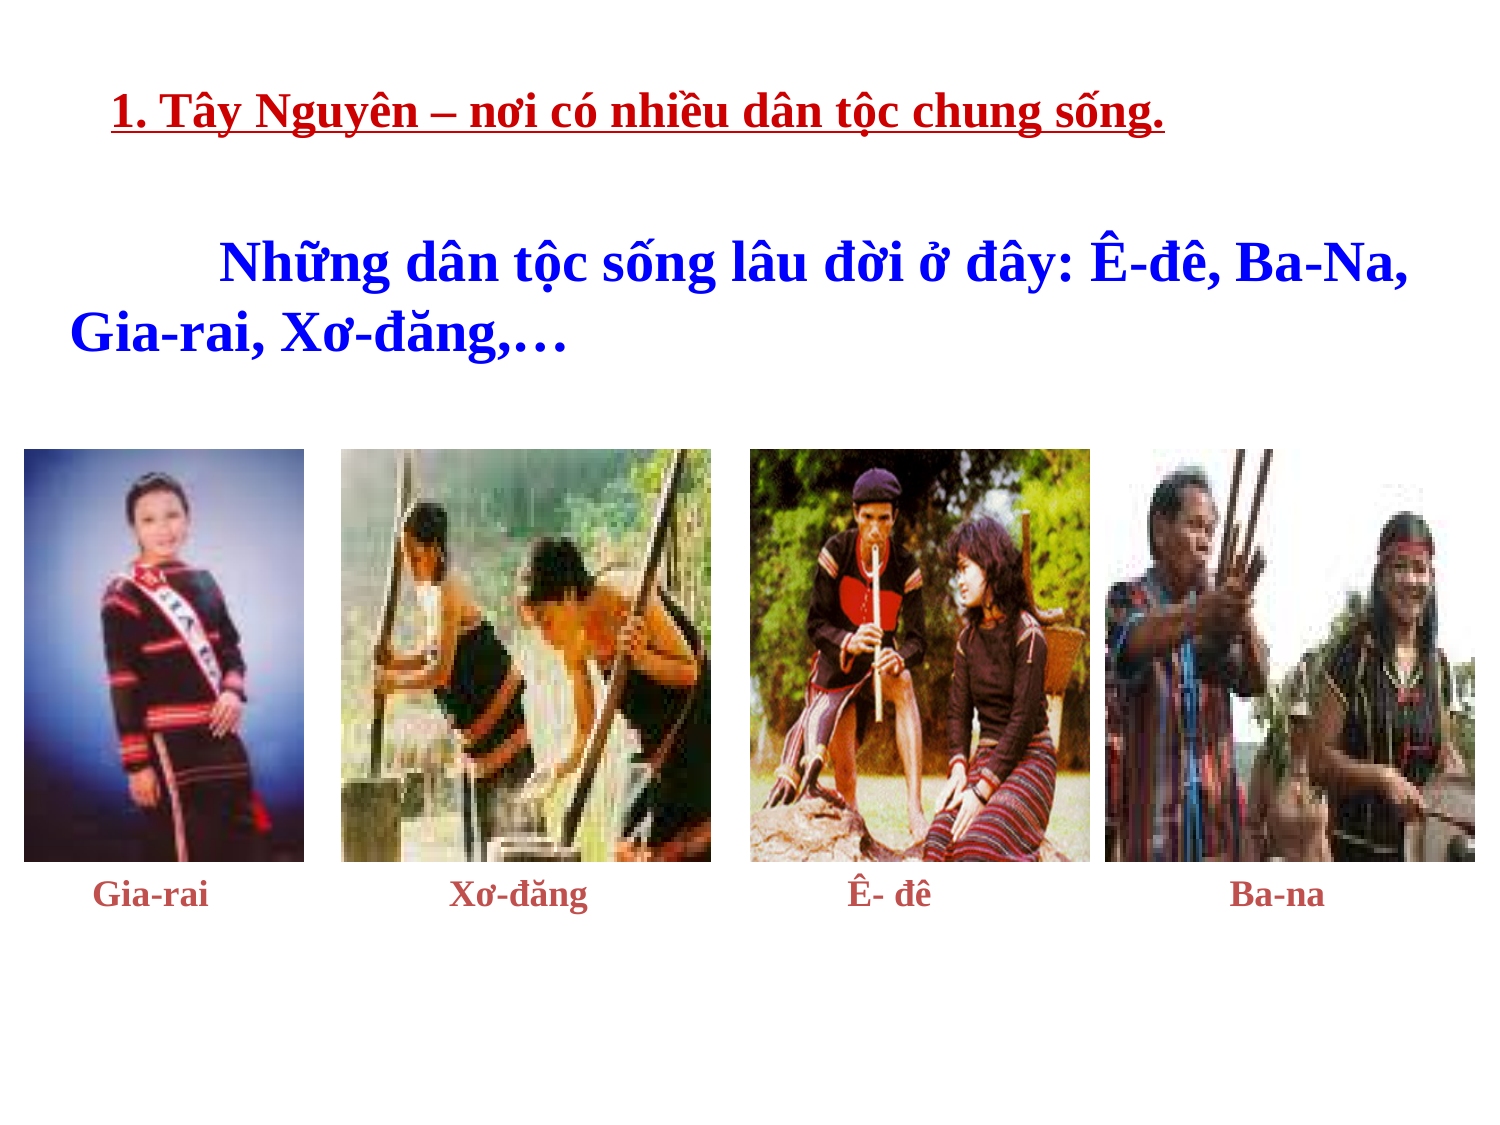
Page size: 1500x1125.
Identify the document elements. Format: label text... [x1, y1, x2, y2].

text_box 1. Tây Nguyên – nơi có nhiều dân tộc chung sống. [95, 70, 1459, 145]
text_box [24, 449, 1476, 922]
text_box Những dân tộc sống lâu đời ở đây: Ê-đê, Ba-Na, Gia-rai, Xơ-đăng,… [55, 215, 1493, 371]
